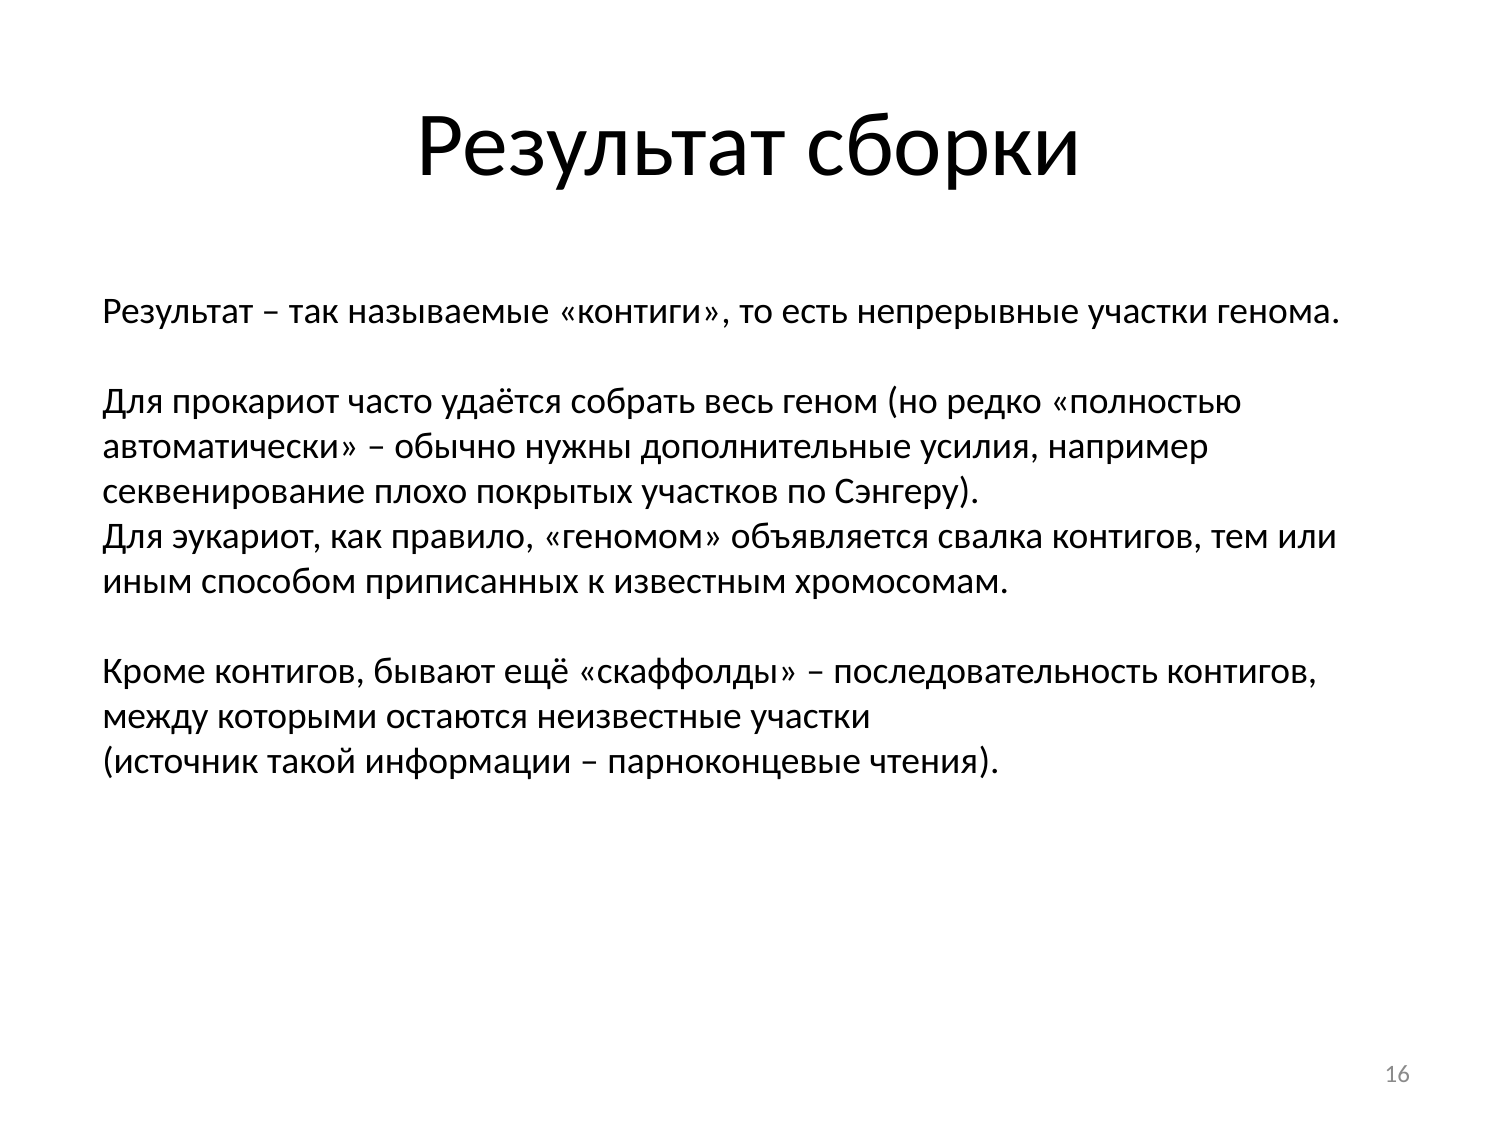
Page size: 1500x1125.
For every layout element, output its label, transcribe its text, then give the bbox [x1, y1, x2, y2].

title Результат сборки [75, 45, 1425, 233]
text_box Результат – так называемые «контиги», то есть непрерывные участки генома. Для прокариот часто удаётся собрать весь геном (но редко «полностью автоматически» – обычно нужны дополнительные усилия, например секвенирование плохо покрытых участков по Сэнгеру). Для эукариот, как правило, «геномом» объявляется свалка контигов, тем или иным способом приписанных к известным хромосомам. Кроме контигов, бывают ещё «скаффолды» – последовательность контигов, между которыми остаются неизвестные участки (источник такой информации – парноконцевые чтения). [87, 279, 1388, 789]
slide_number 16 [1074, 1042, 1425, 1103]
